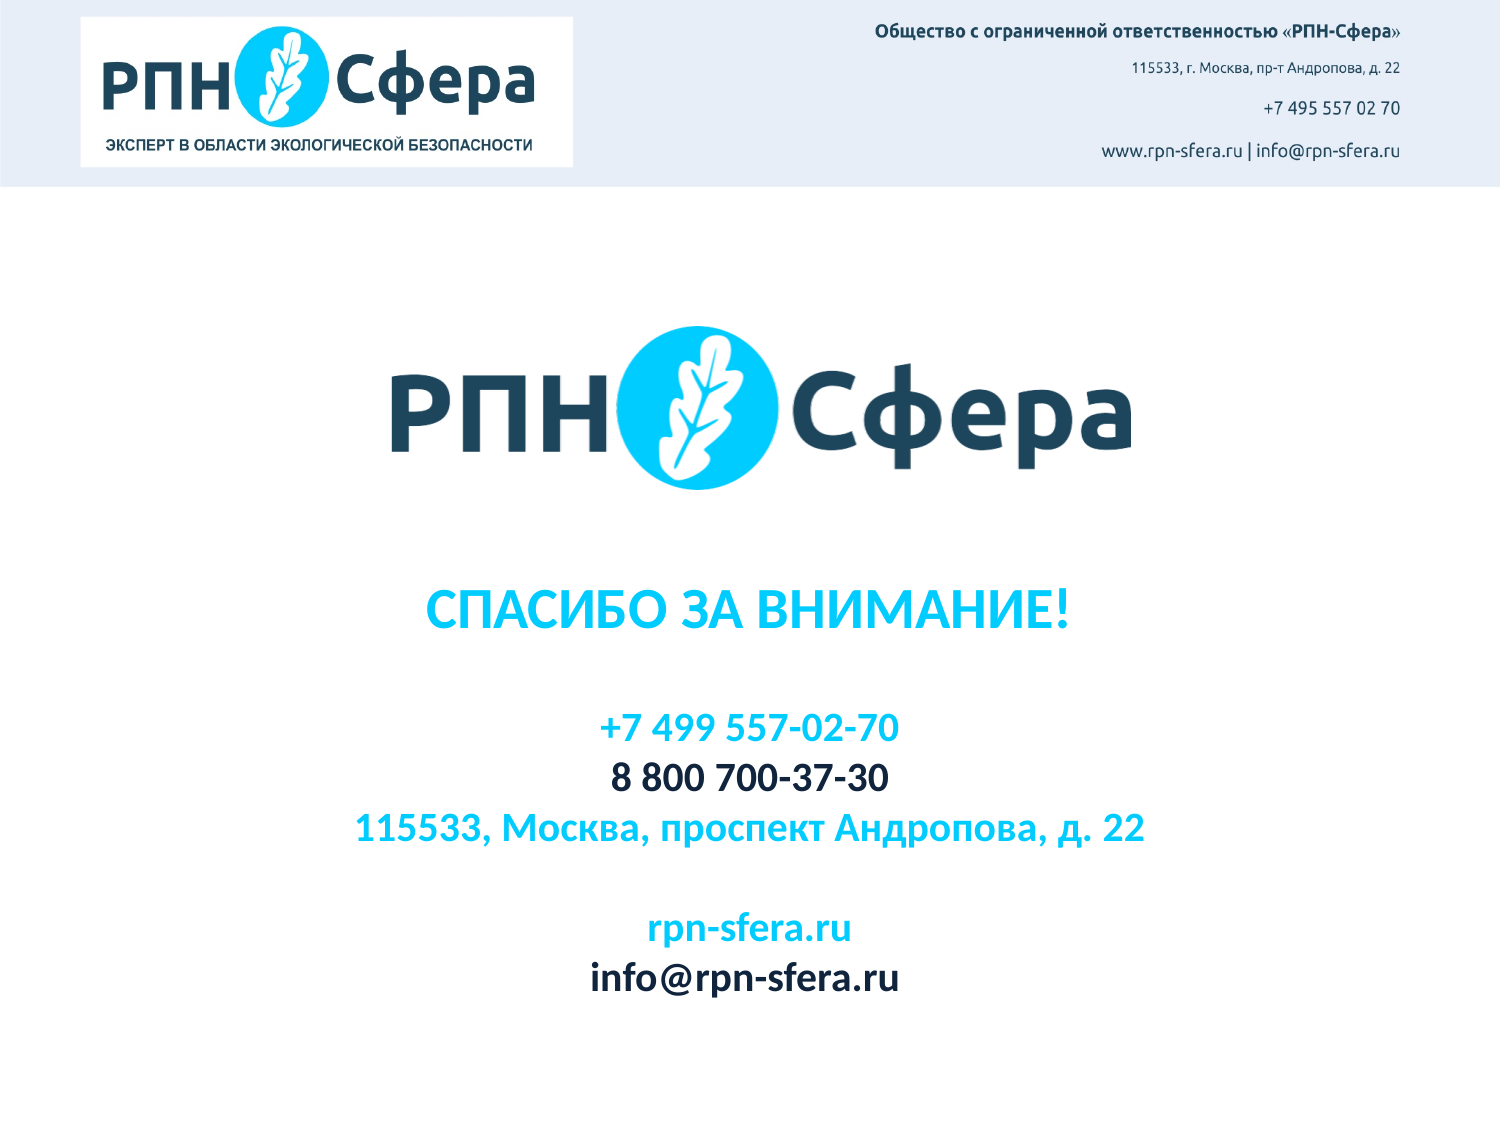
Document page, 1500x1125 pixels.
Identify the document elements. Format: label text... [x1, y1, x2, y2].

text_box +7 499 557-02-70 8 800 700-37-30 115533, Москва, проспект Андропова, д. 22 rpn-sfera.ru info@rpn-sfera.ru [301, 692, 1199, 1008]
picture [0, 0, 1500, 1125]
text_box СПАСИБО ЗА ВНИМАНИЕ! [277, 562, 1223, 648]
